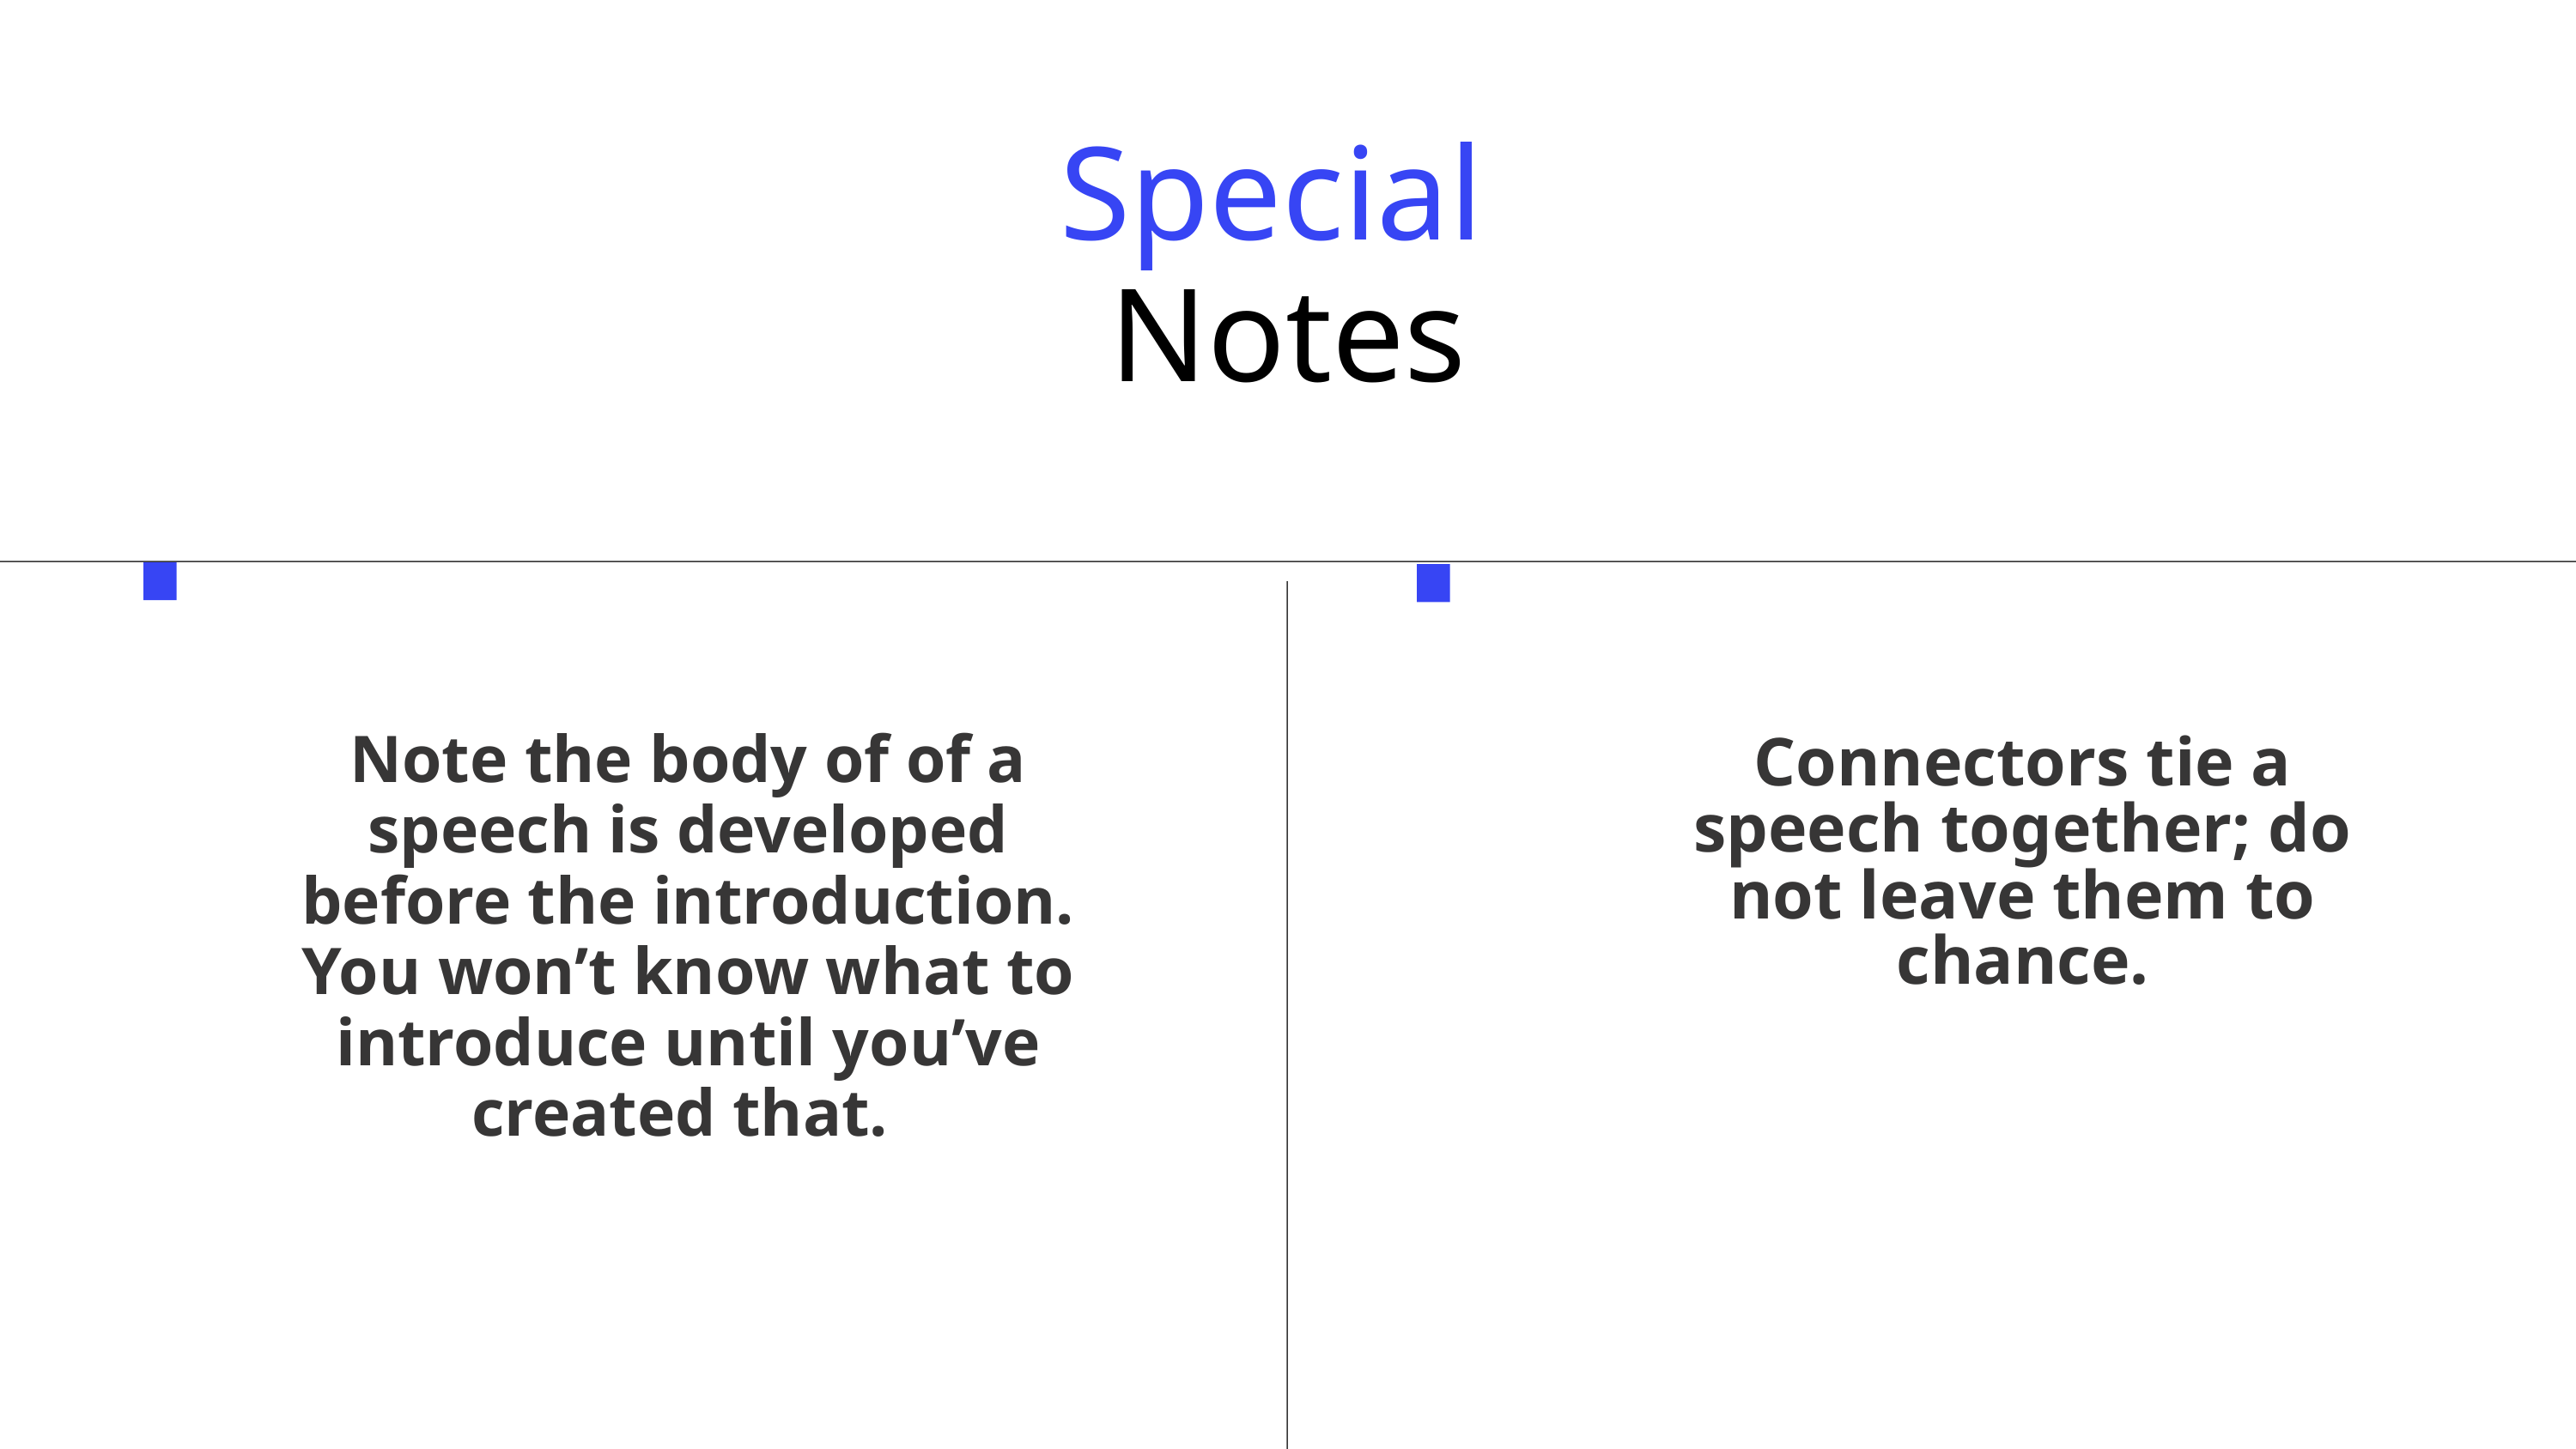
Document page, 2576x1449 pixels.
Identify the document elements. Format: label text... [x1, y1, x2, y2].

text_box Connectors tie a speech together; do not leave them to chance. [1685, 733, 2361, 1131]
text_box Note the body of of a speech is developed before the introduction. You won’t know what to introduce until you’ve created that. [271, 724, 1106, 1221]
title Special Notes [493, 124, 2082, 549]
text_box [143, 562, 177, 601]
text_box [1417, 564, 1450, 603]
